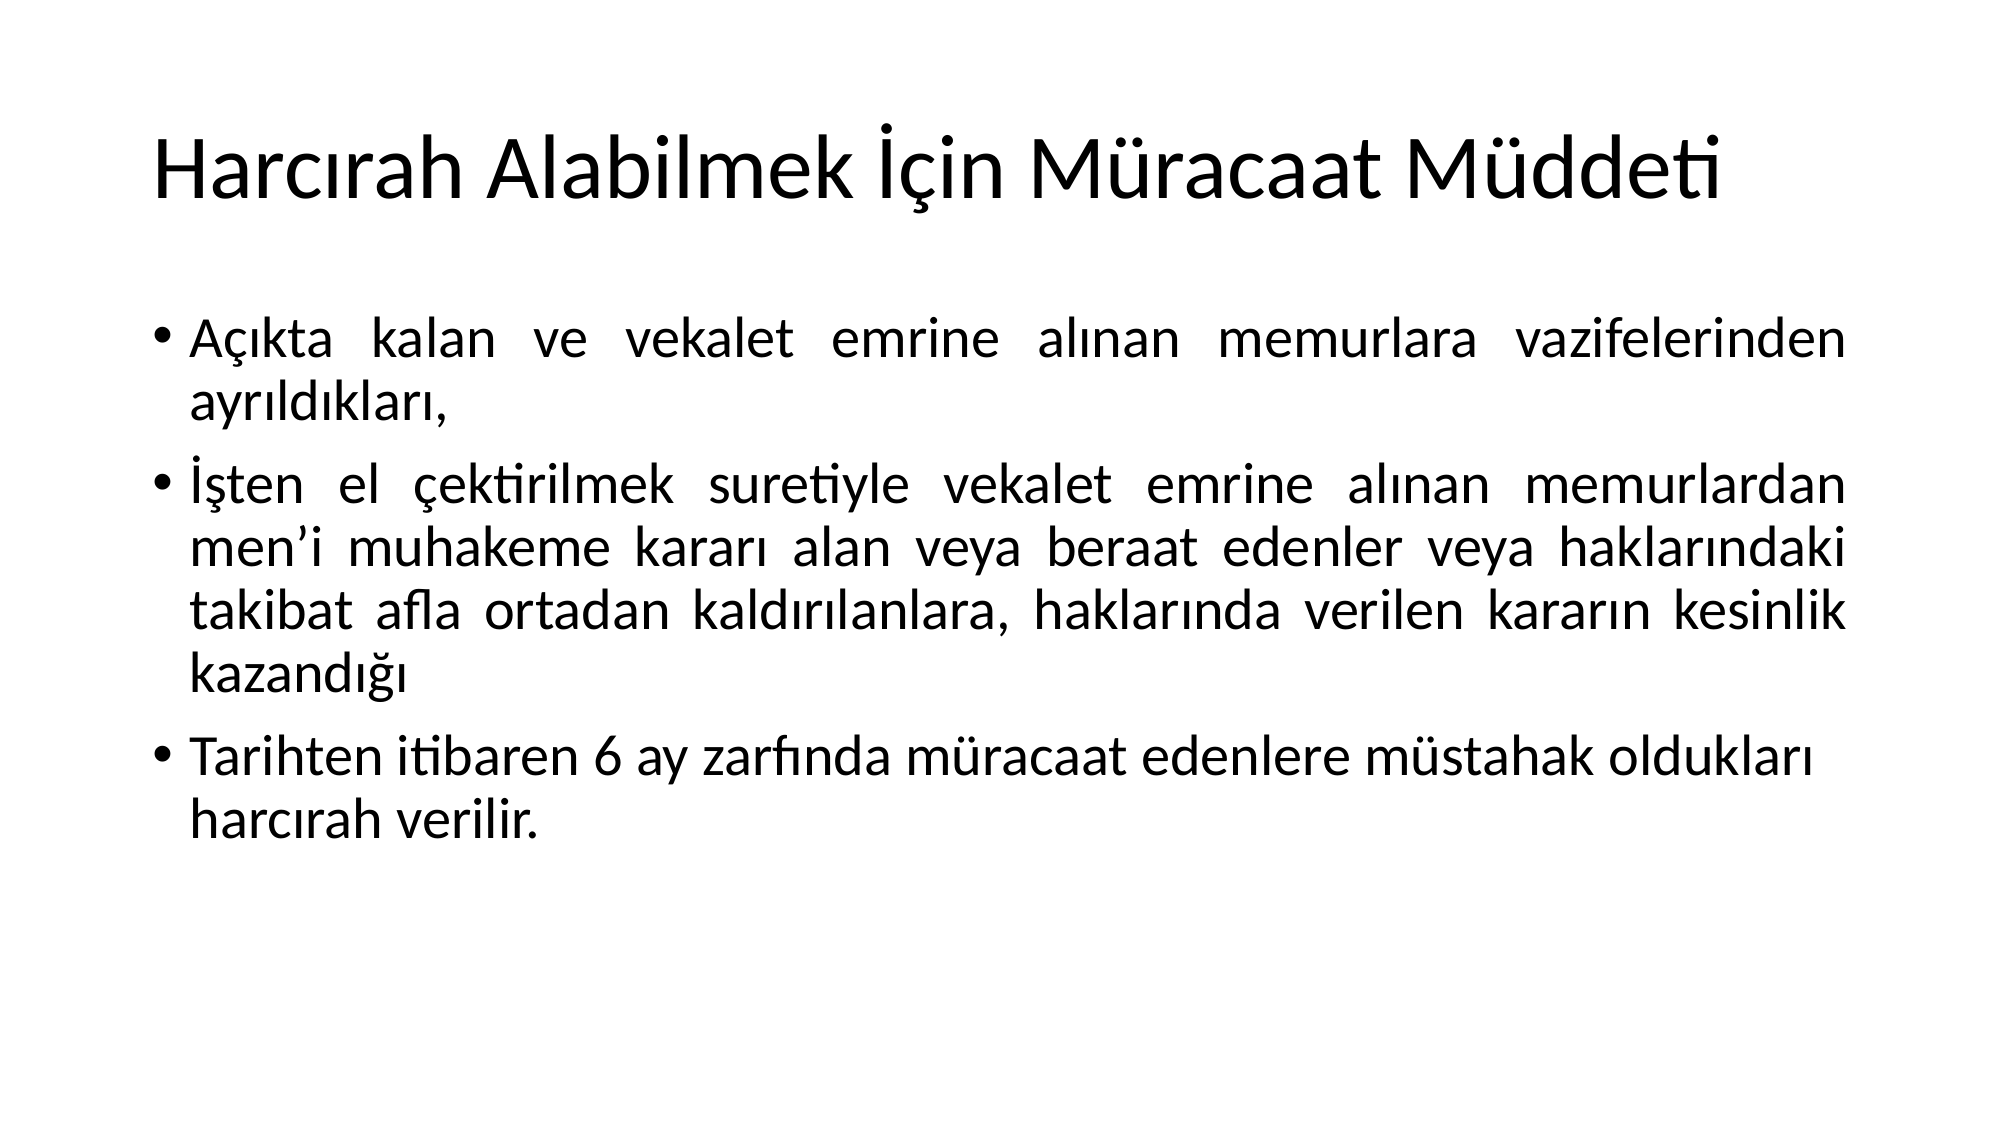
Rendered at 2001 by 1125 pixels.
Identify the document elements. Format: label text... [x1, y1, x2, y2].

list Açıkta kalan ve vekalet emrine alınan memurlara vazifelerinden ayrıldıkları, İşten el çektirilmek suretiyle vekalet emrine alınan memurlardan men’i muhakeme kararı alan veya beraat edenler veya haklarındaki takibat afla ortadan kaldırılanlara, haklarında verilen kararın kesinlik kazandığı Tarihten itibaren 6 ay zarfında müracaat edenlere müstahak oldukları harcırah verilir. [137, 299, 1863, 1014]
title Harcırah Alabilmek İçin Müracaat Müddeti [137, 59, 1863, 278]
